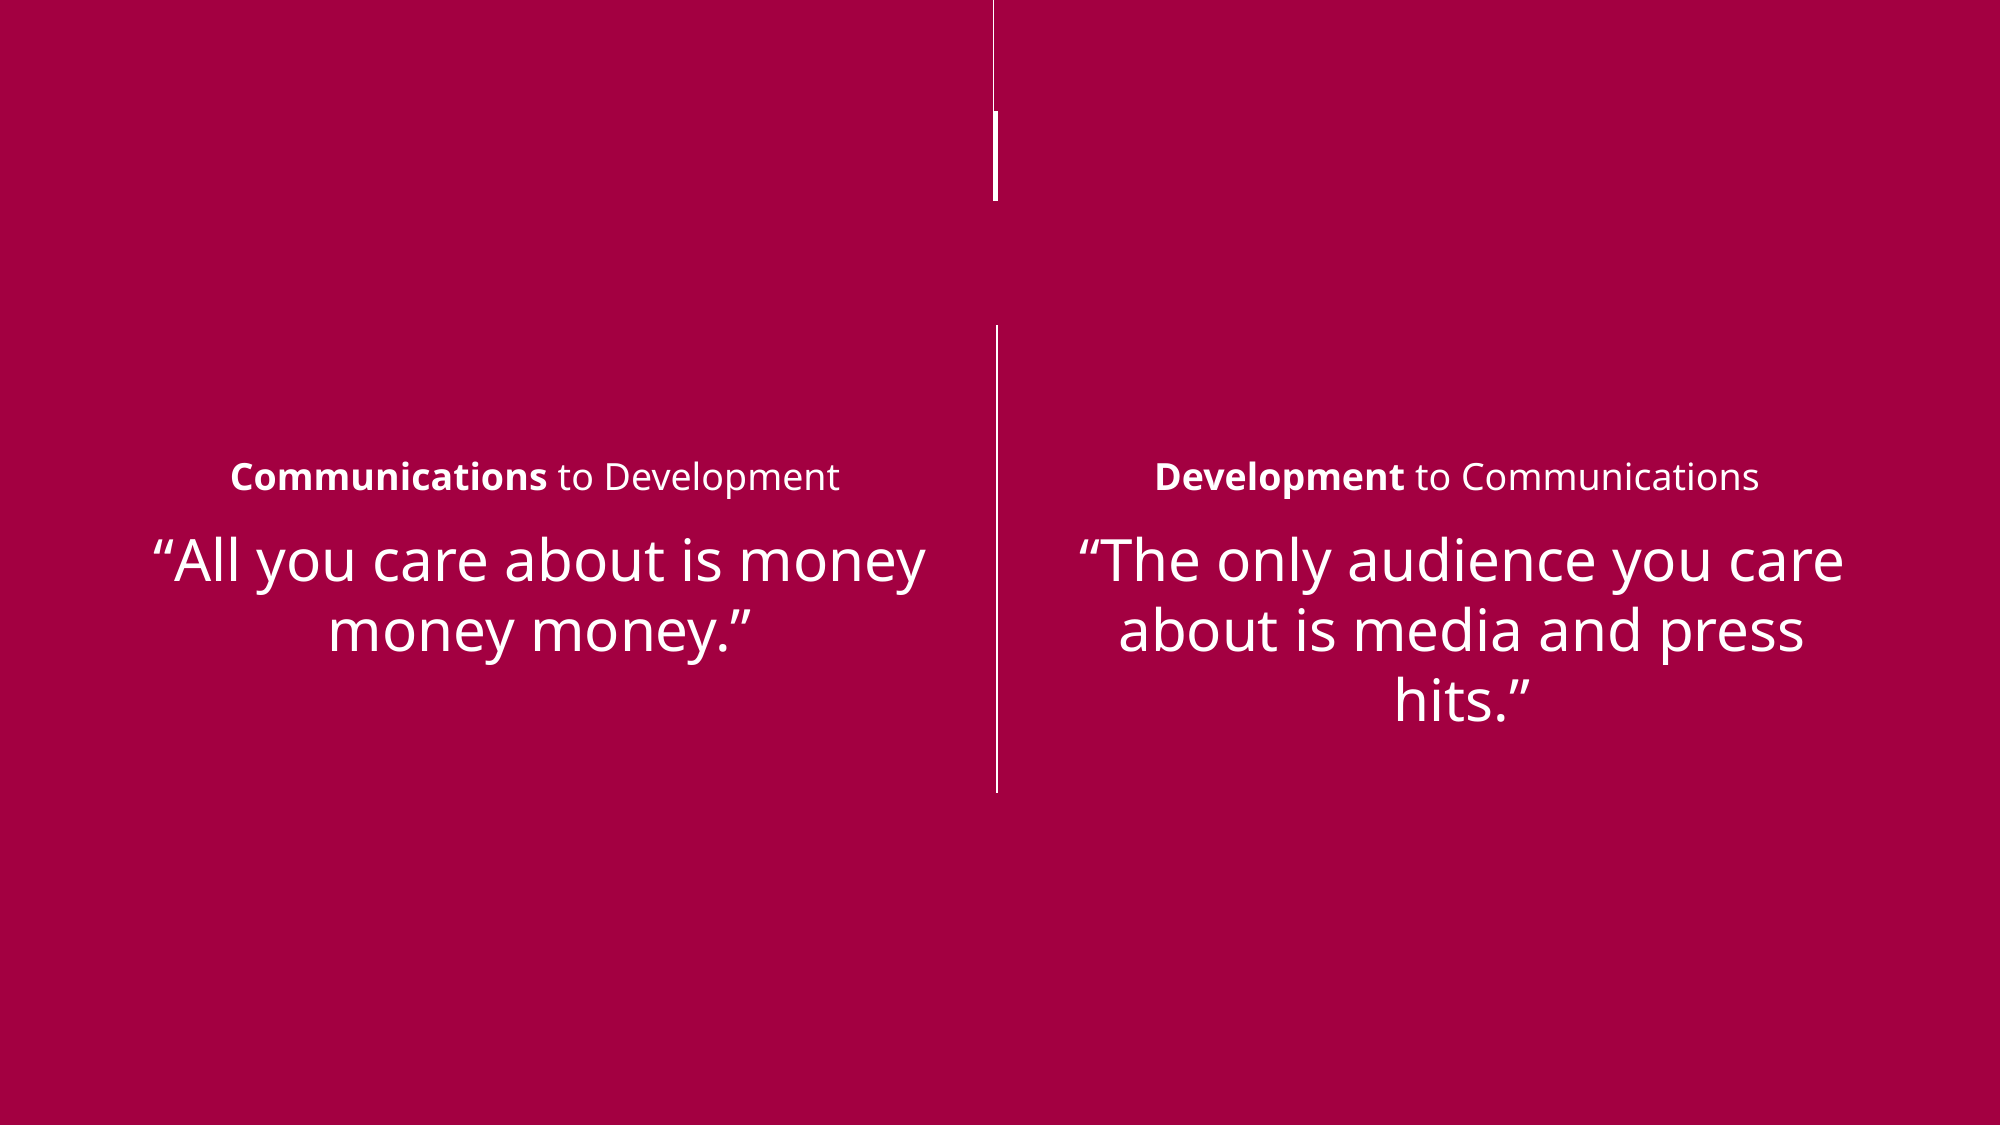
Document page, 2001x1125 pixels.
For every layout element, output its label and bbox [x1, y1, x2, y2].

text_box [0, 0, 2000, 1125]
text_box [127, 445, 1873, 673]
